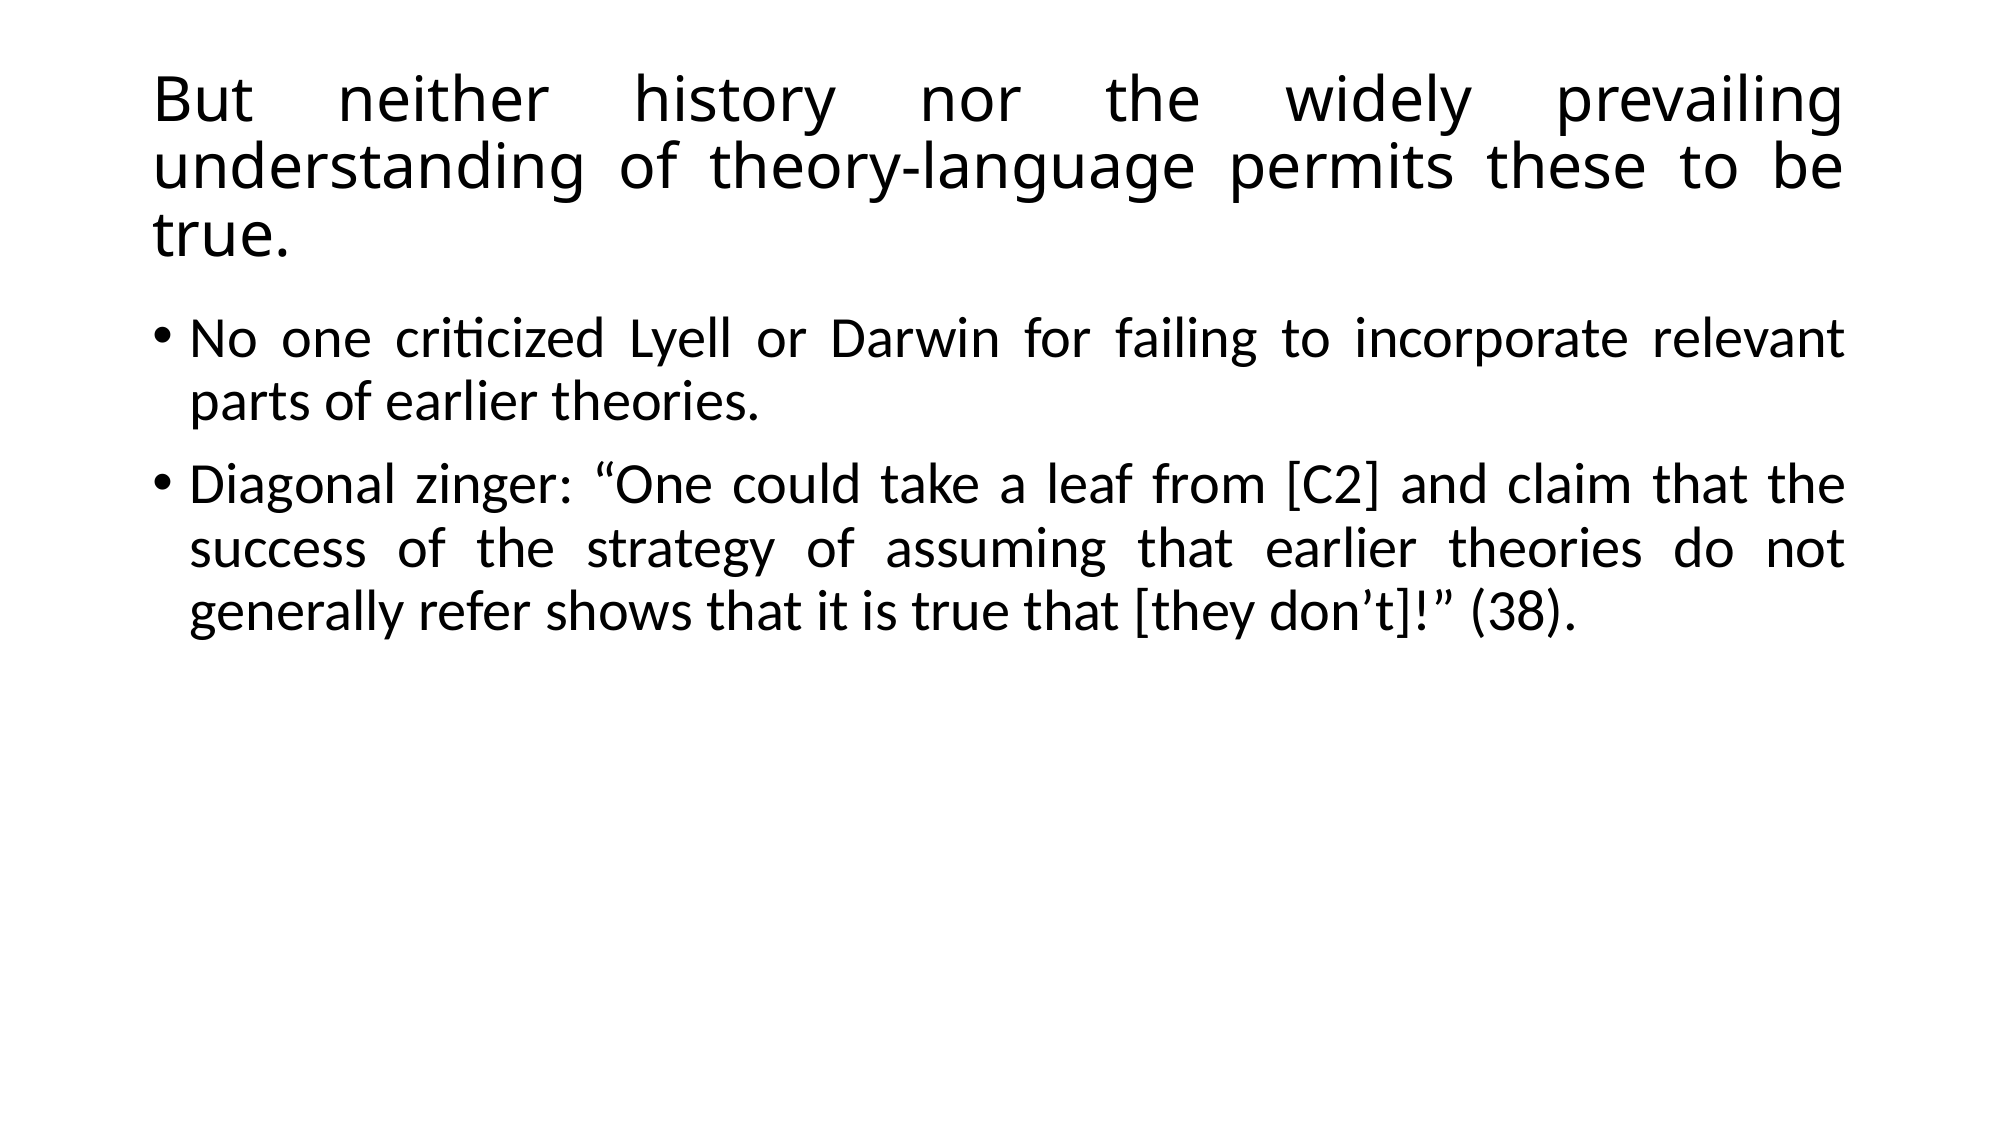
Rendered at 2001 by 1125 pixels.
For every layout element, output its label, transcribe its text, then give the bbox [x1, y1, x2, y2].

list No one criticized Lyell or Darwin for failing to incorporate relevant parts of earlier theories. Diagonal zinger: “One could take a leaf from [C2] and claim that the success of the strategy of assuming that earlier theories do not generally refer shows that it is true that [they don’t]!” (38). [137, 299, 1863, 1014]
title But neither history nor the widely prevailing understanding of theory-language permits these to be true. [137, 59, 1863, 278]
